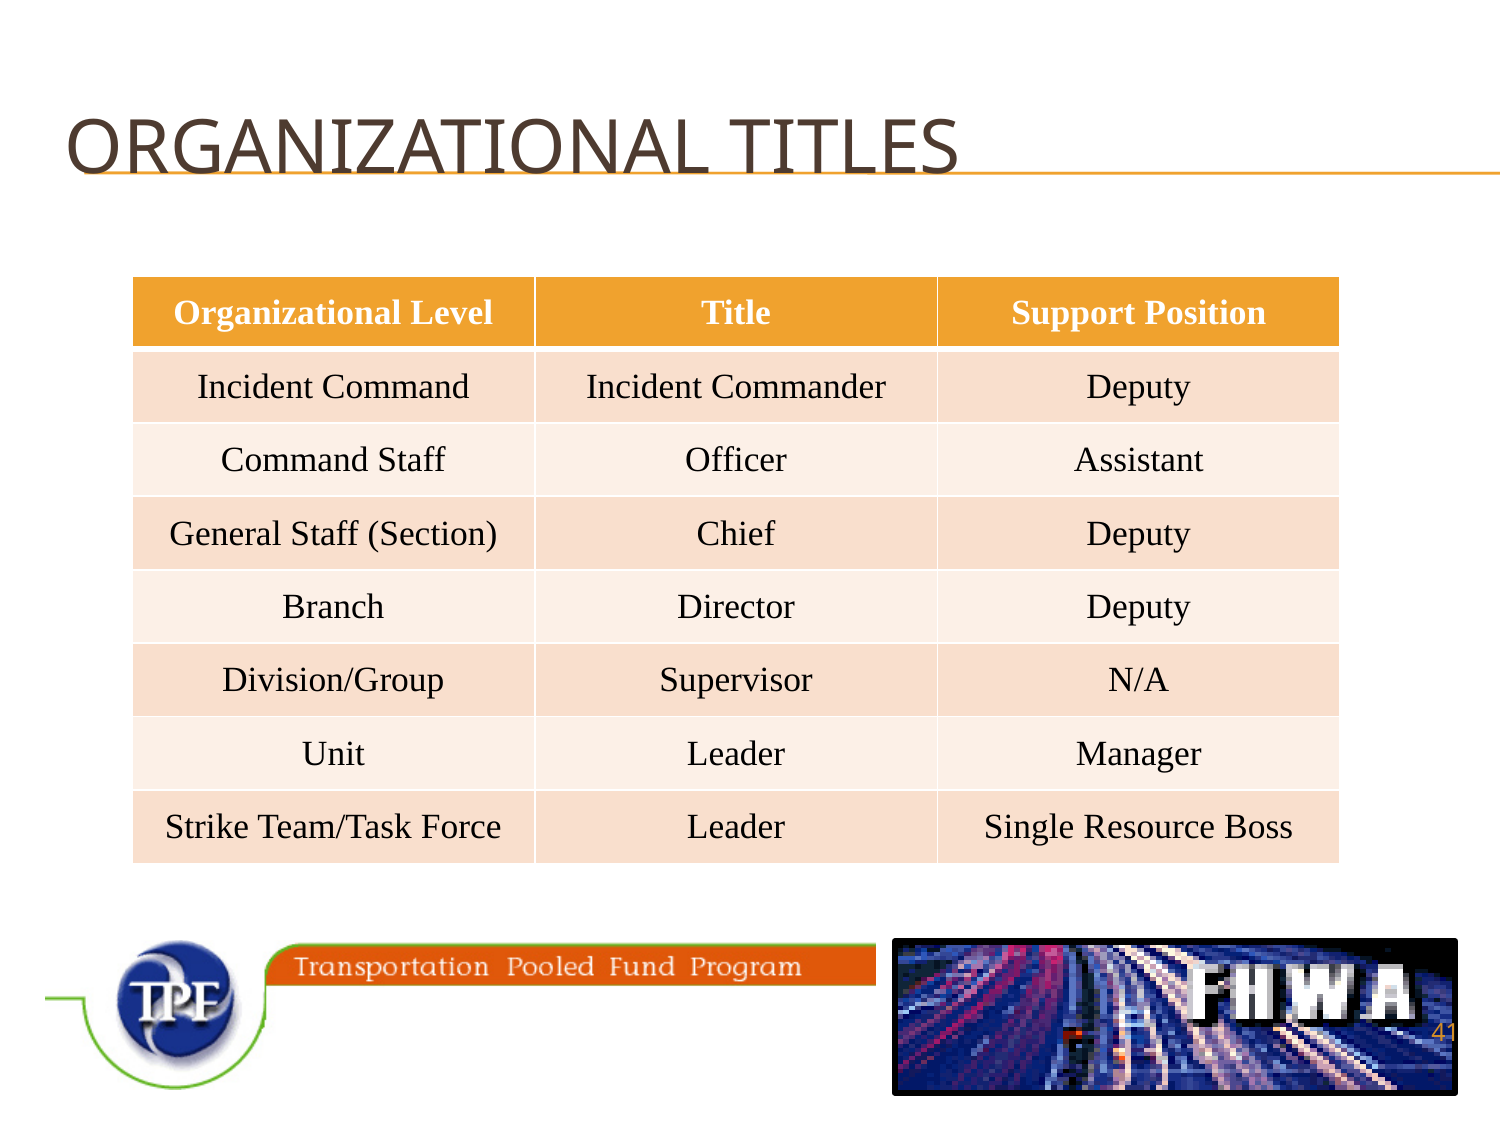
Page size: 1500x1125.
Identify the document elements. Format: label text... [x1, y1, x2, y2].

table_cell Director [536, 571, 937, 642]
table_cell Leader [536, 717, 937, 789]
table_cell Unit [133, 717, 534, 789]
table_cell General Staff (Section) [133, 497, 534, 569]
table_header Support Position [938, 277, 1339, 346]
picture [898, 945, 1452, 1090]
table_cell Single Resource Boss [938, 791, 1339, 863]
table_cell N/A [938, 644, 1339, 716]
table_cell Strike Team/Task Force [133, 791, 534, 863]
table_cell Supervisor [536, 644, 937, 716]
table_cell Deputy [938, 571, 1339, 642]
table_cell Command Staff [133, 424, 534, 495]
table_header Organizational Level [133, 277, 534, 346]
table_cell Deputy [938, 352, 1339, 422]
slide_number 41 [1350, 1009, 1475, 1050]
table_cell Manager [938, 717, 1339, 789]
table_cell Officer [536, 424, 937, 495]
table_cell Branch [133, 571, 534, 642]
table_cell Assistant [938, 424, 1339, 495]
title ORGANIZATIONAL titles [50, 75, 1475, 213]
table_cell Chief [536, 497, 937, 569]
table_cell Incident Command [133, 352, 534, 422]
table_cell Deputy [938, 497, 1339, 569]
picture [45, 940, 876, 1090]
table_cell Incident Commander [536, 352, 937, 422]
table_header Title [536, 277, 937, 346]
table_cell Leader [536, 791, 937, 863]
table_cell Division/Group [133, 644, 534, 716]
